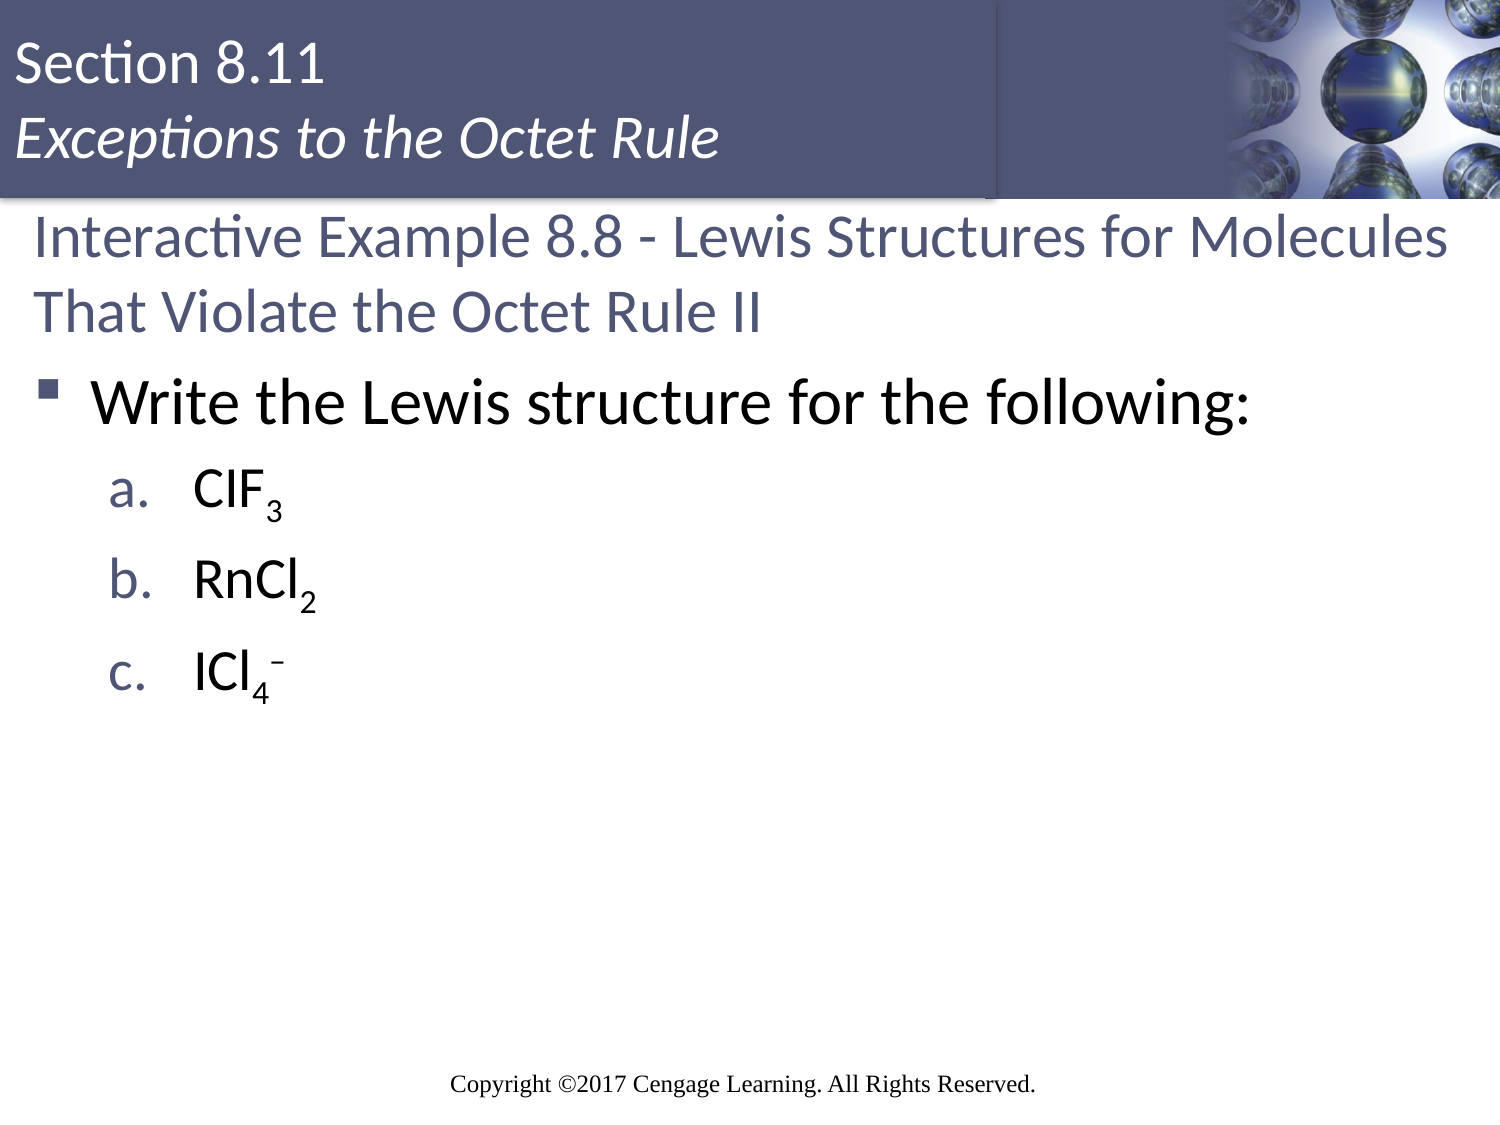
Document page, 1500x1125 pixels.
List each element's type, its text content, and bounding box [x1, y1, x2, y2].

picture [996, 0, 1500, 199]
title Interactive Example 8.8 - Lewis Structures for Molecules That Violate the Octet Rule II [18, 212, 1471, 327]
list Write the Lewis structure for the following: CIF3 RnCl2 ICl4– [18, 350, 1471, 1100]
